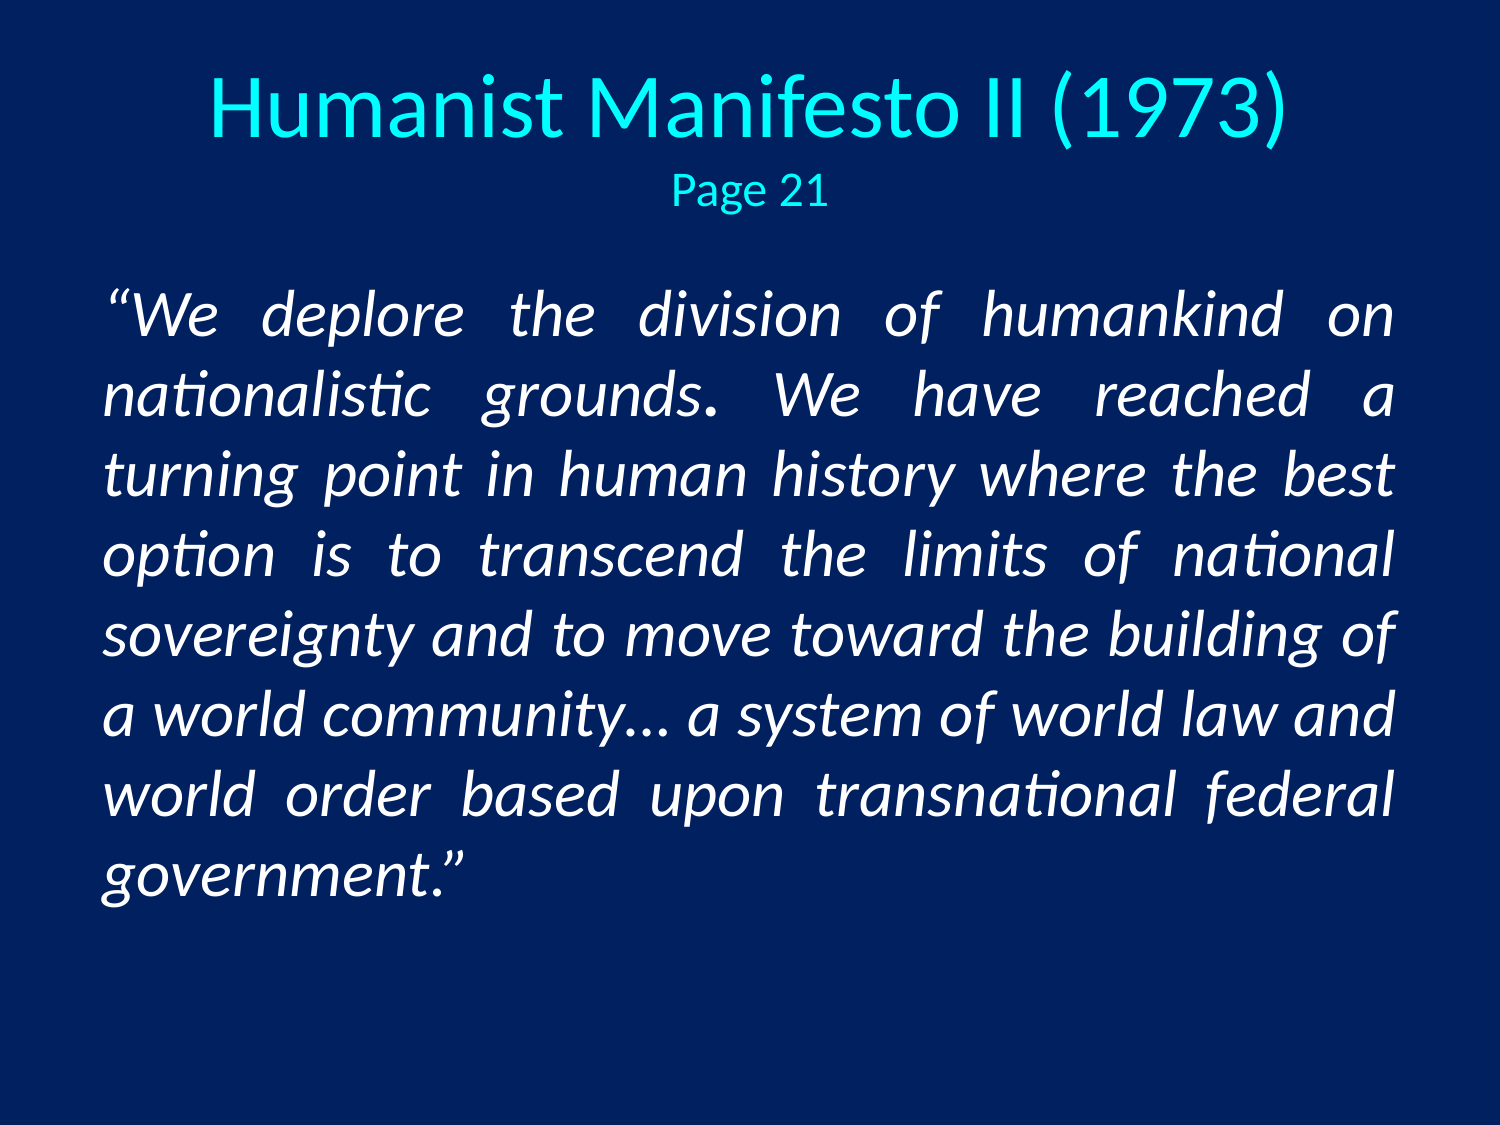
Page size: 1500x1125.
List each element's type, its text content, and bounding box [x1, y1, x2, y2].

title Humanist Manifesto II (1973) Page 21 [112, 37, 1388, 226]
list “We deplore the division of humankind on nationalistic grounds. We have reached a turning point in human history where the best option is to transcend the limits of national sovereignty and to move toward the building of a world community… a system of world law and world order based upon transnational federal government.” [87, 262, 1413, 938]
